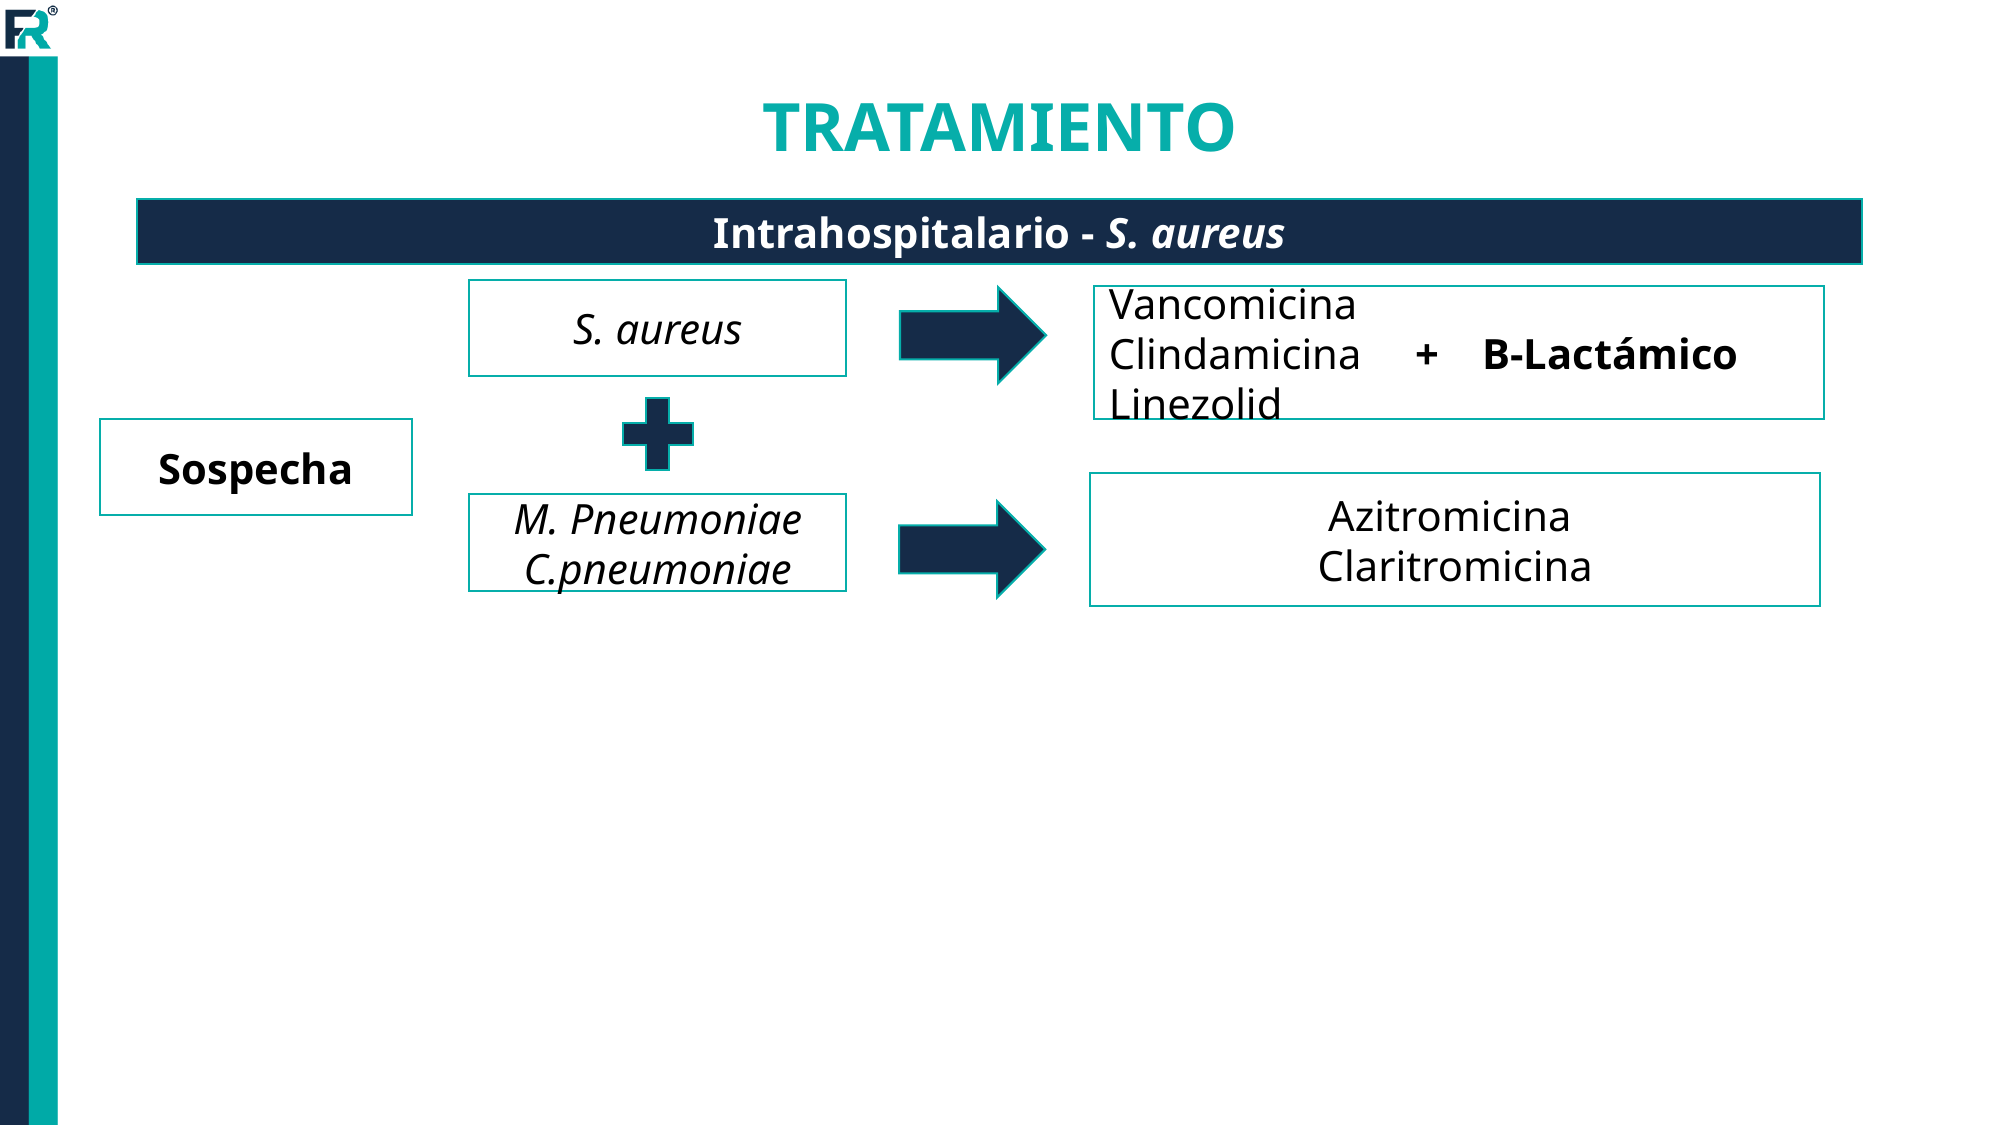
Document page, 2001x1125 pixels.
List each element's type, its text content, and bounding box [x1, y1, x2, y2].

text_box M. Pneumoniae C.pneumoniae [468, 493, 847, 592]
text_box [898, 498, 1047, 600]
text_box Sospecha [99, 418, 413, 516]
picture [0, 0, 2001, 1125]
text_box S. aureus [468, 279, 847, 377]
text_box Vancomicina Clindamicina + B-Lactámico Linezolid [1093, 285, 1825, 420]
text_box Azitromicina Claritromicina [1089, 472, 1821, 607]
text_box Intrahospitalario - S. aureus [136, 198, 1863, 265]
title TRATAMIENTO [578, 60, 1422, 198]
text_box [898, 284, 1048, 386]
text_box [622, 397, 694, 471]
